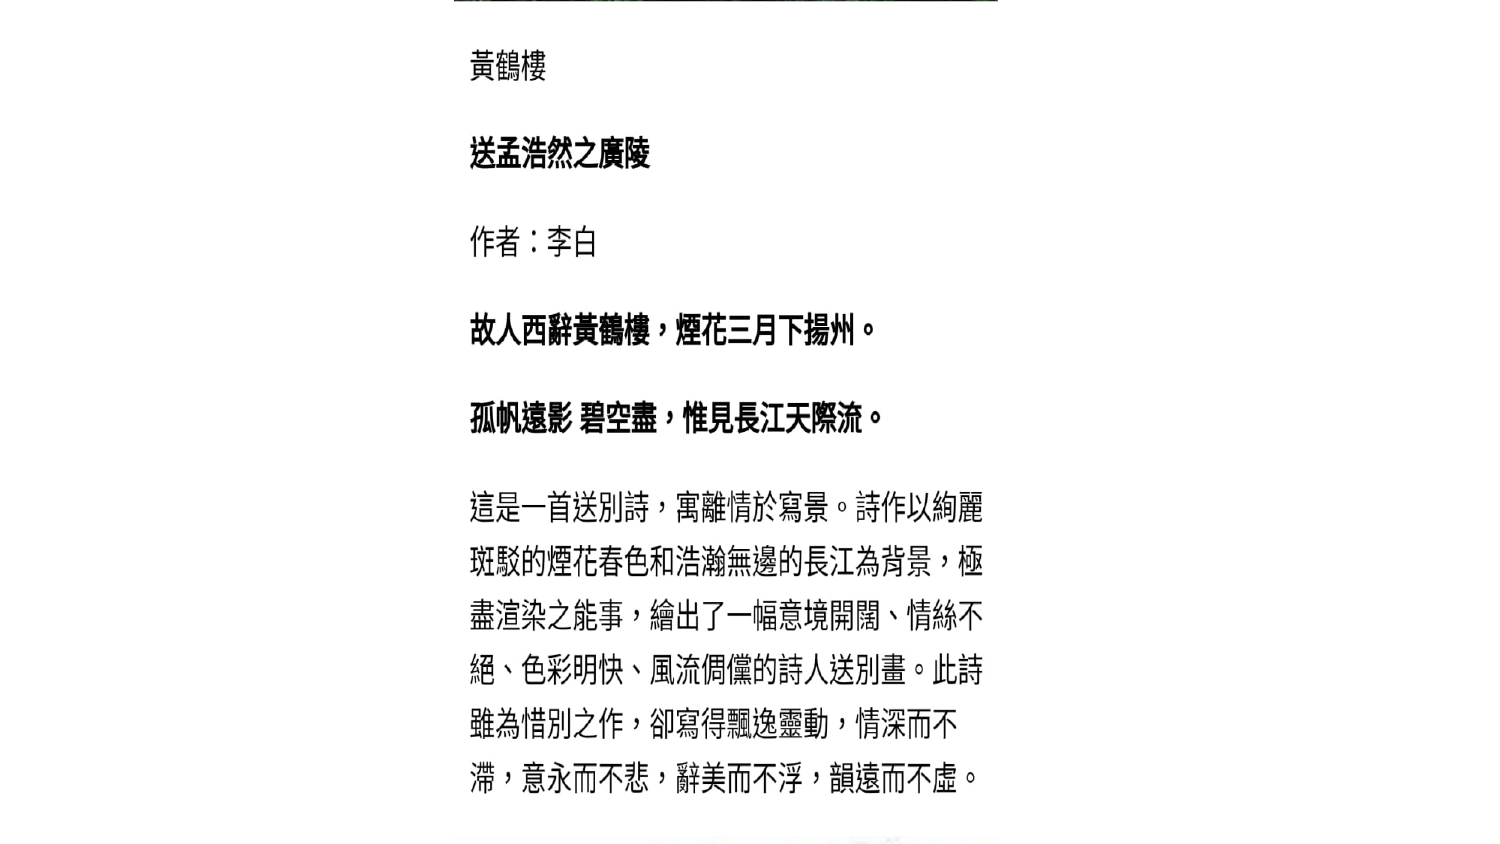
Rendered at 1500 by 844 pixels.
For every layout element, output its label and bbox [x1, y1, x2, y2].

list [454, 0, 999, 844]
